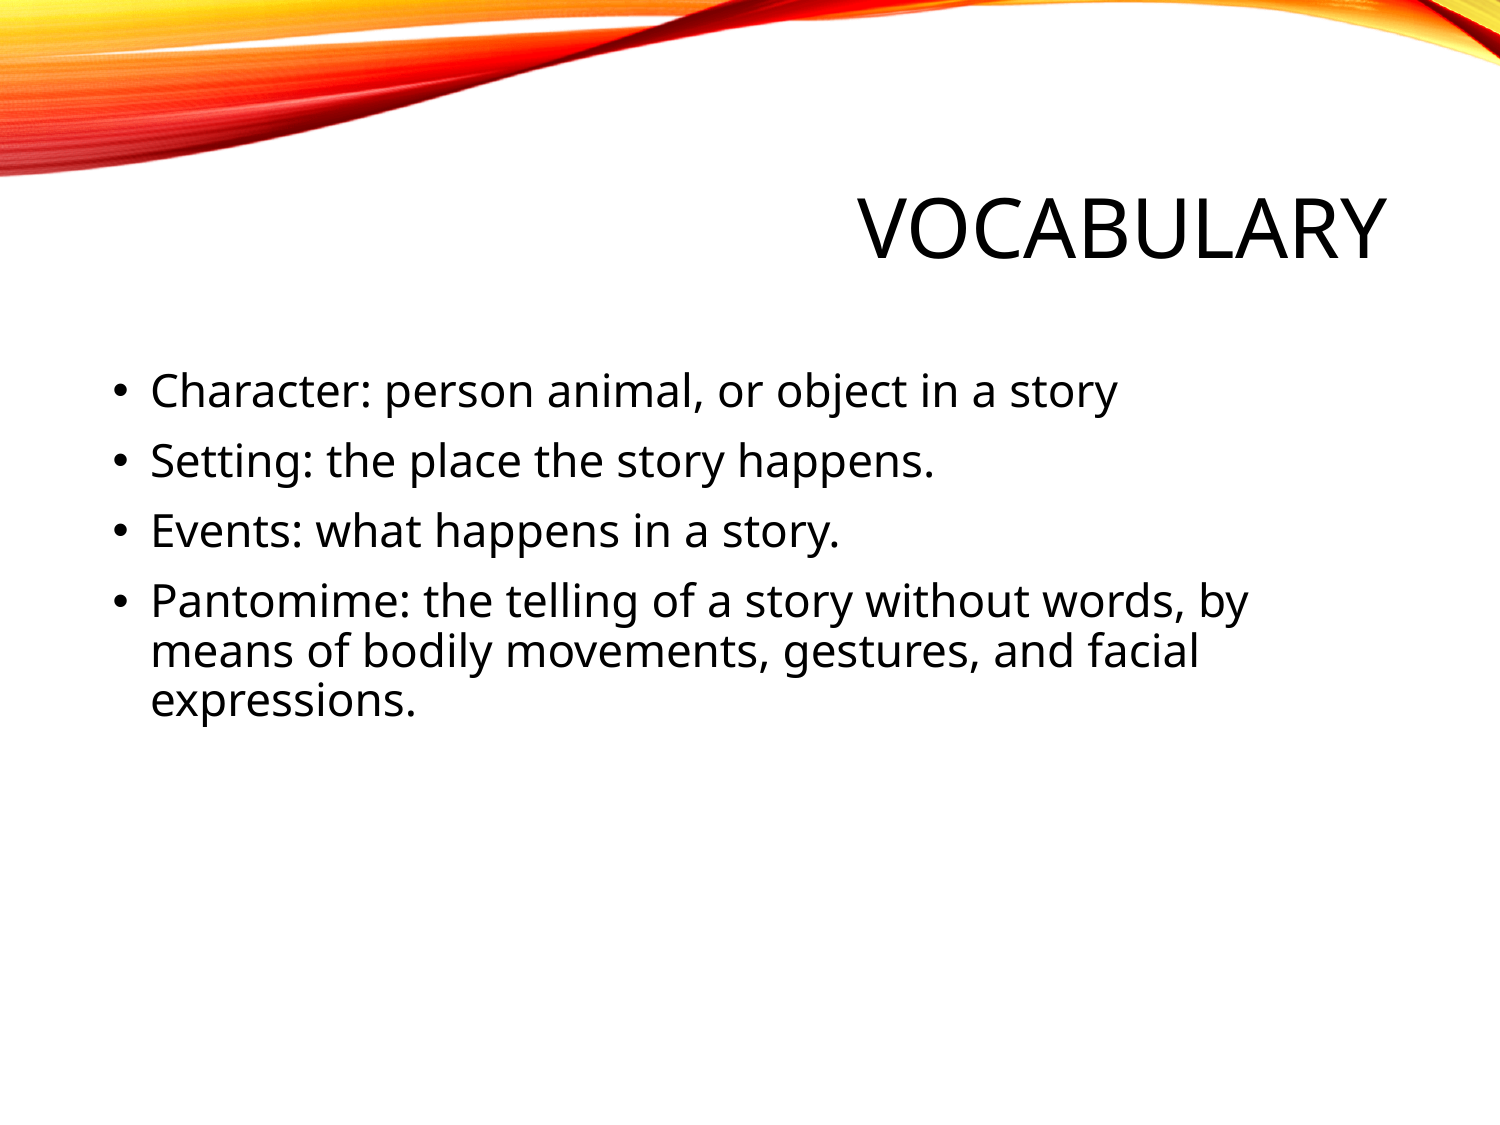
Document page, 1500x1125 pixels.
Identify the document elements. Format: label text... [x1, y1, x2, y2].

picture [0, 0, 1500, 178]
list Character: person animal, or object in a story Setting: the place the story happens. Events: what happens in a story. Pantomime: the telling of a story without words, by means of bodily movements, gestures, and facial expressions. [97, 360, 1403, 1028]
title Vocabulary [356, 125, 1403, 338]
